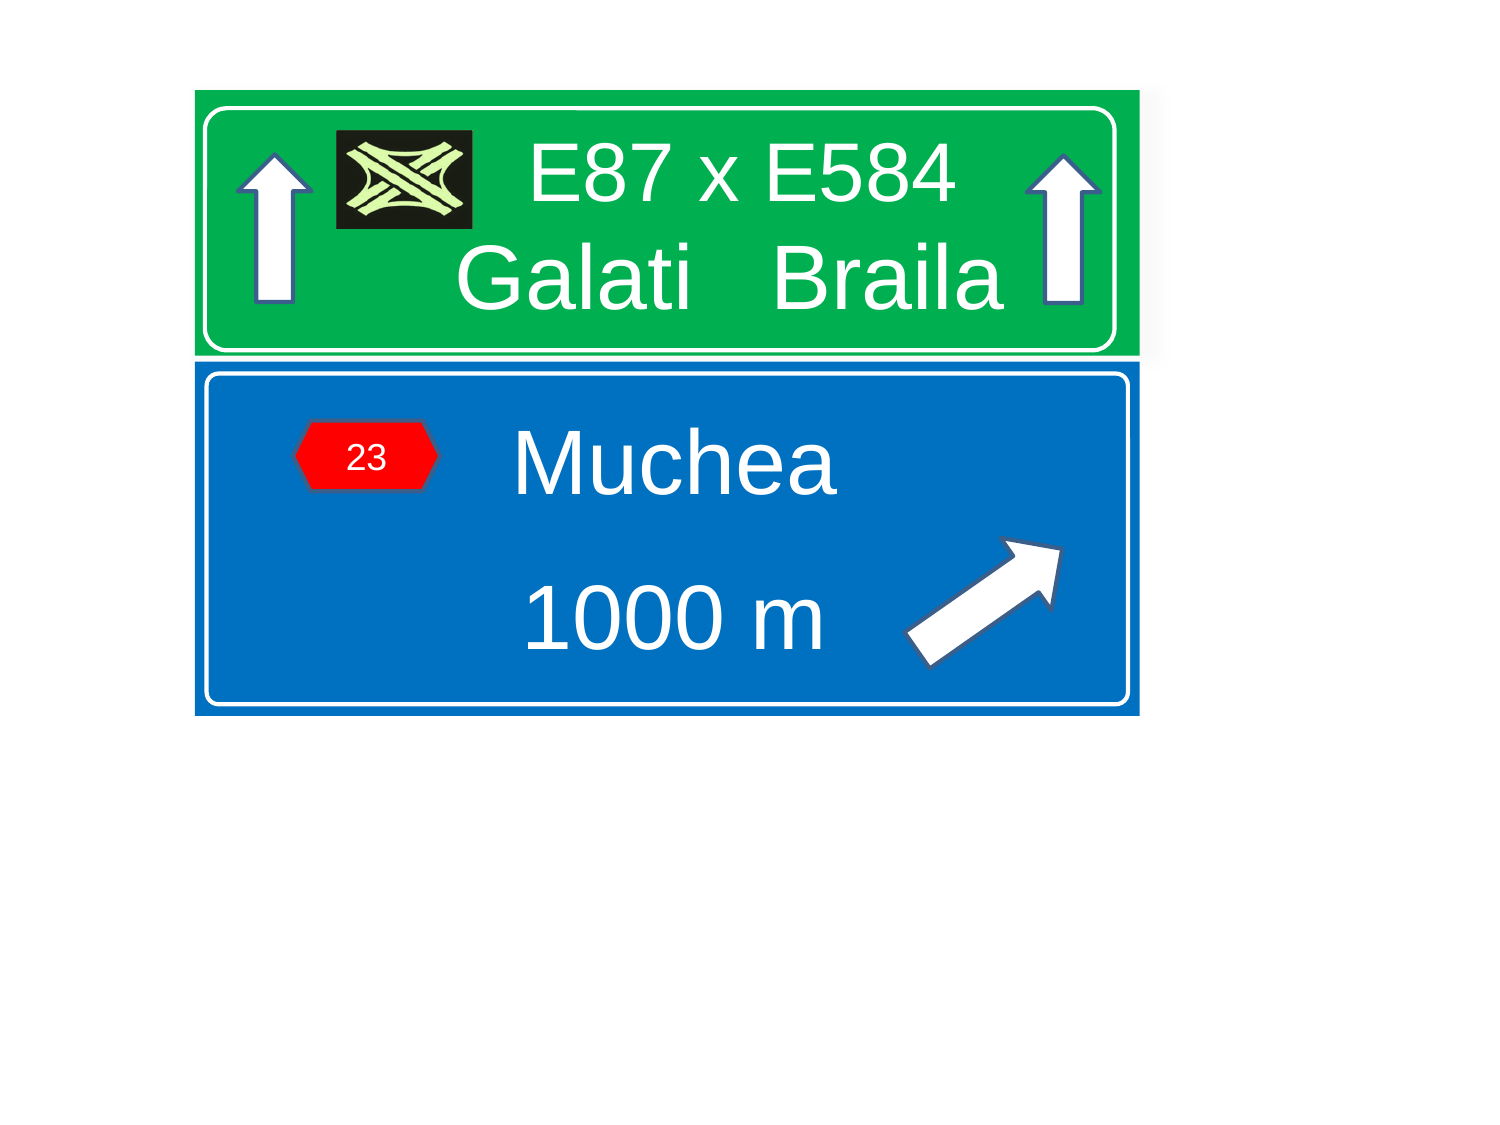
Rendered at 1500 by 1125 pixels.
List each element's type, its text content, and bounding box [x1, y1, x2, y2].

text_box [202, 106, 1117, 353]
picture [336, 130, 473, 229]
title E87 x E584 Galati Braila [194, 90, 1140, 356]
text_box [204, 371, 1131, 707]
subtitle Muchea 1000 m [194, 361, 1140, 716]
